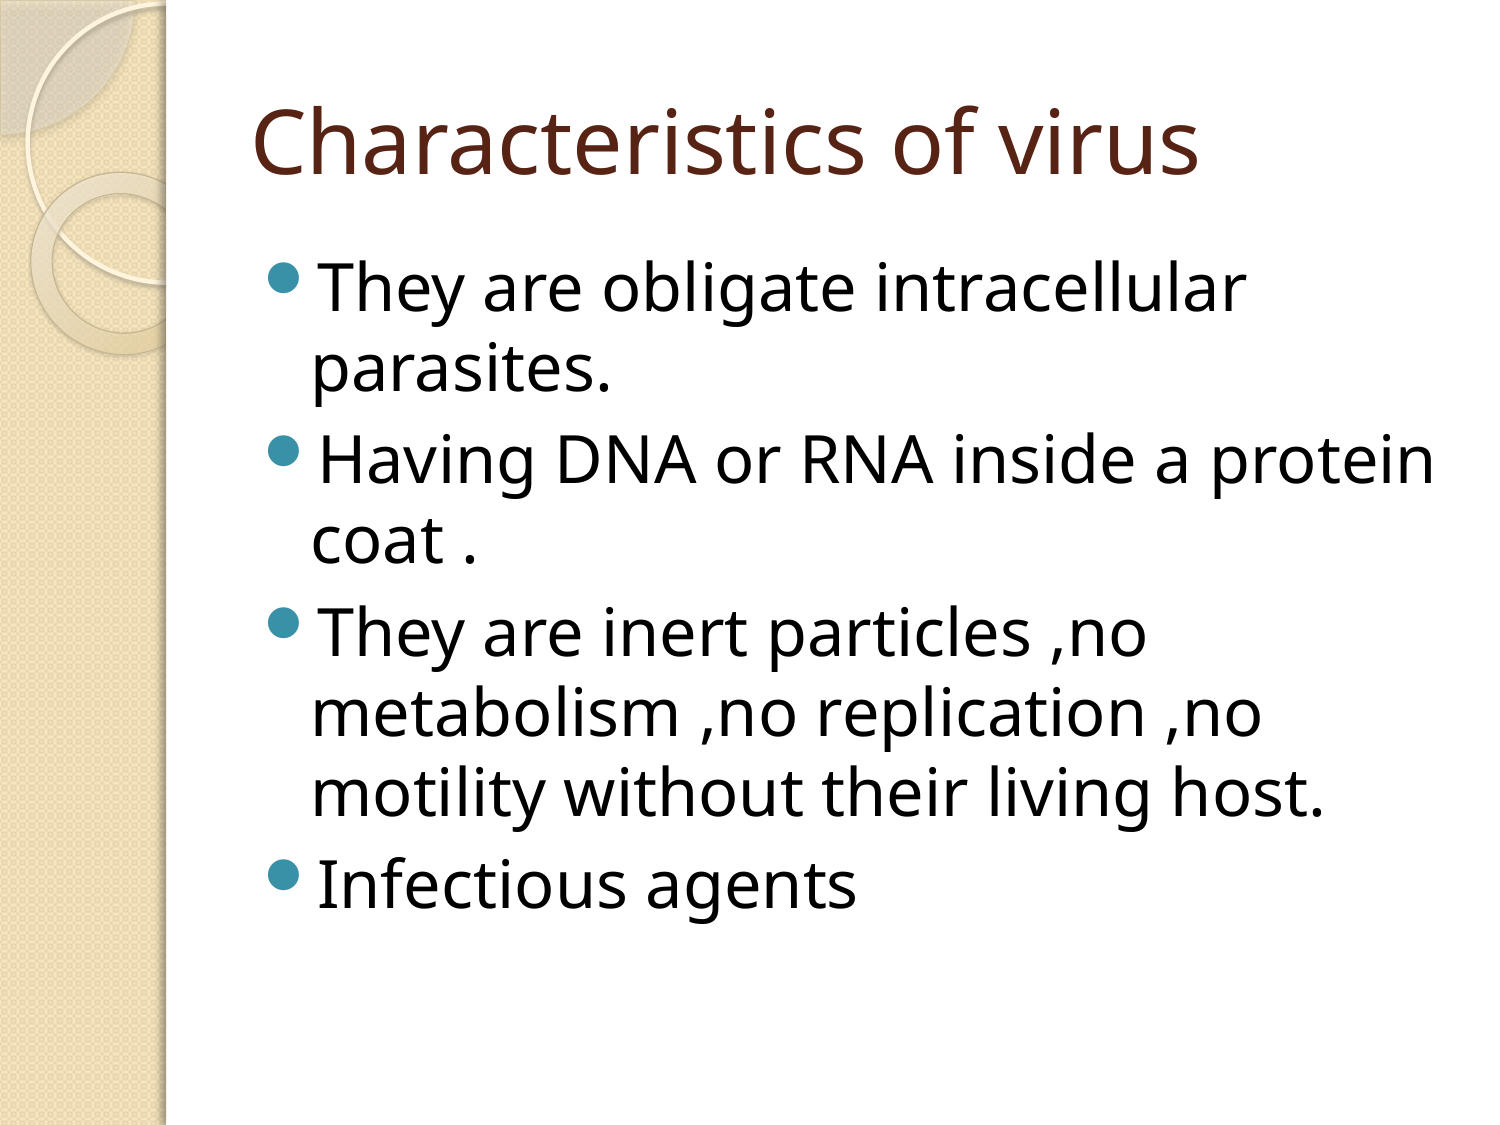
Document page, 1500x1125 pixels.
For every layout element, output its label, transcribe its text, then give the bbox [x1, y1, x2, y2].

list They are obligate intracellular parasites. Having DNA or RNA inside a protein coat . They are inert particles ,no metabolism ,no replication ,no motility without their living host. Infectious agents [235, 237, 1466, 1025]
title Characteristics of virus [235, 45, 1466, 233]
